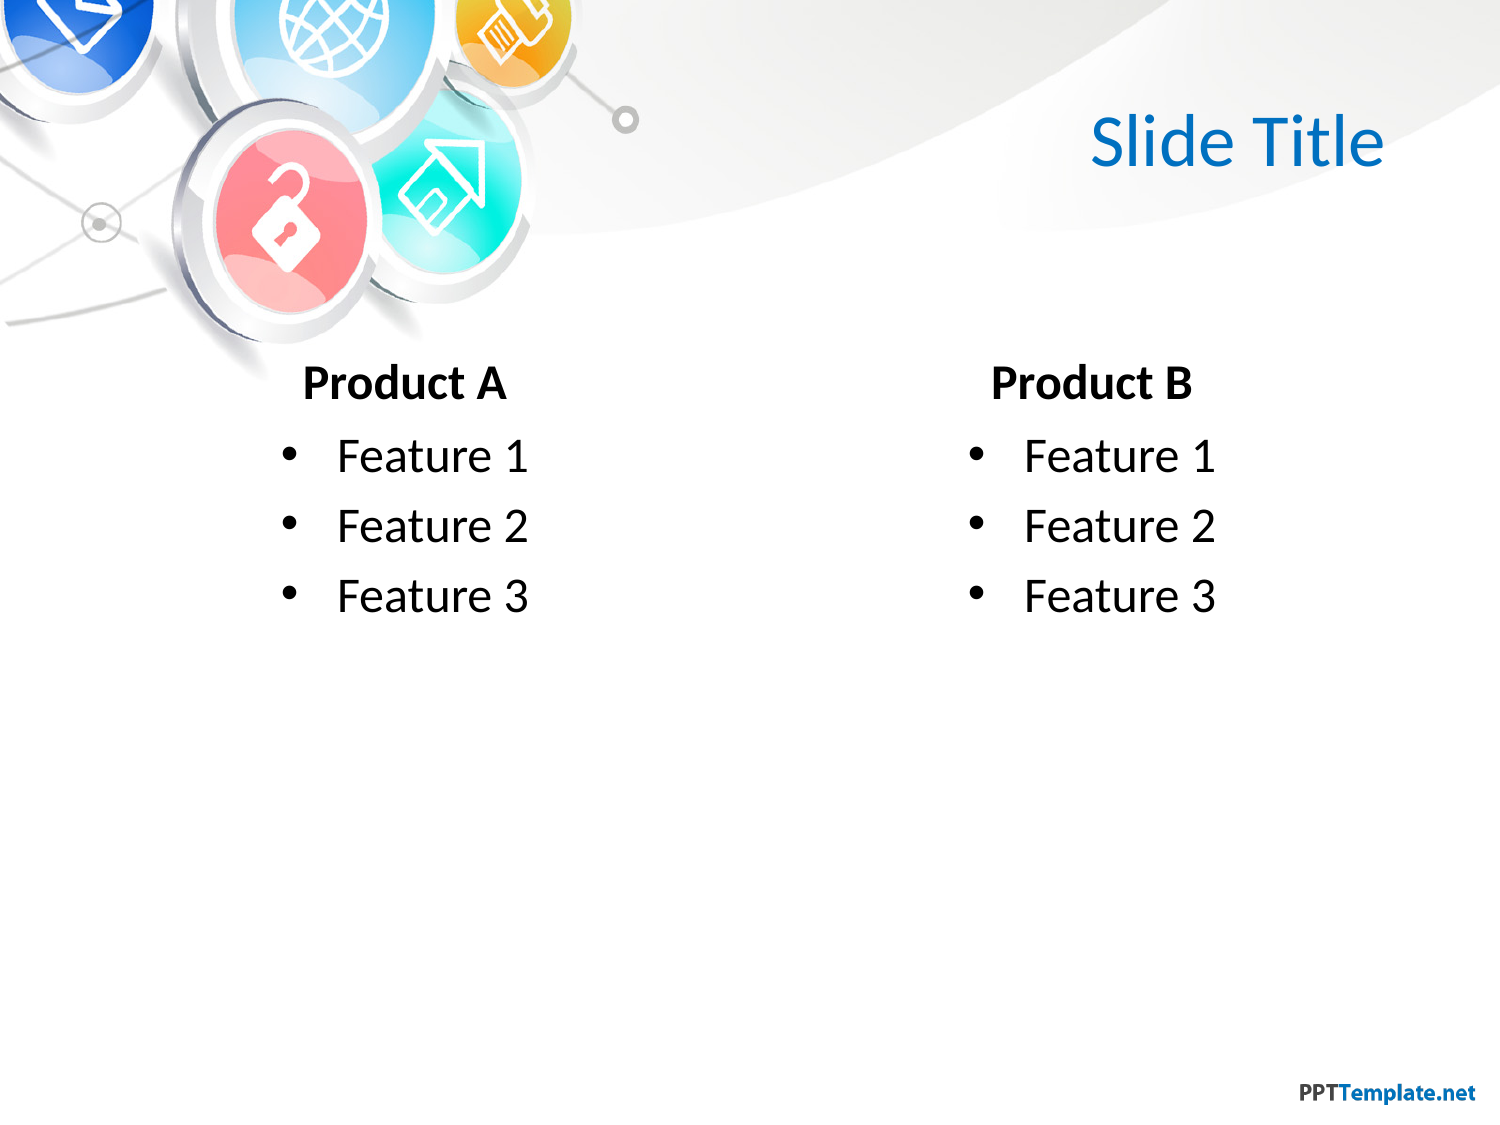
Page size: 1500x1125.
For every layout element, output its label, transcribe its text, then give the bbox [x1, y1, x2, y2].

list Feature 1 Feature 2 Feature 3 [760, 415, 1424, 959]
title Slide Title [123, 61, 1402, 212]
list Product B [760, 311, 1424, 415]
list Product A [73, 311, 737, 415]
picture [0, 0, 1500, 1125]
list Feature 1 Feature 2 Feature 3 [73, 415, 737, 959]
